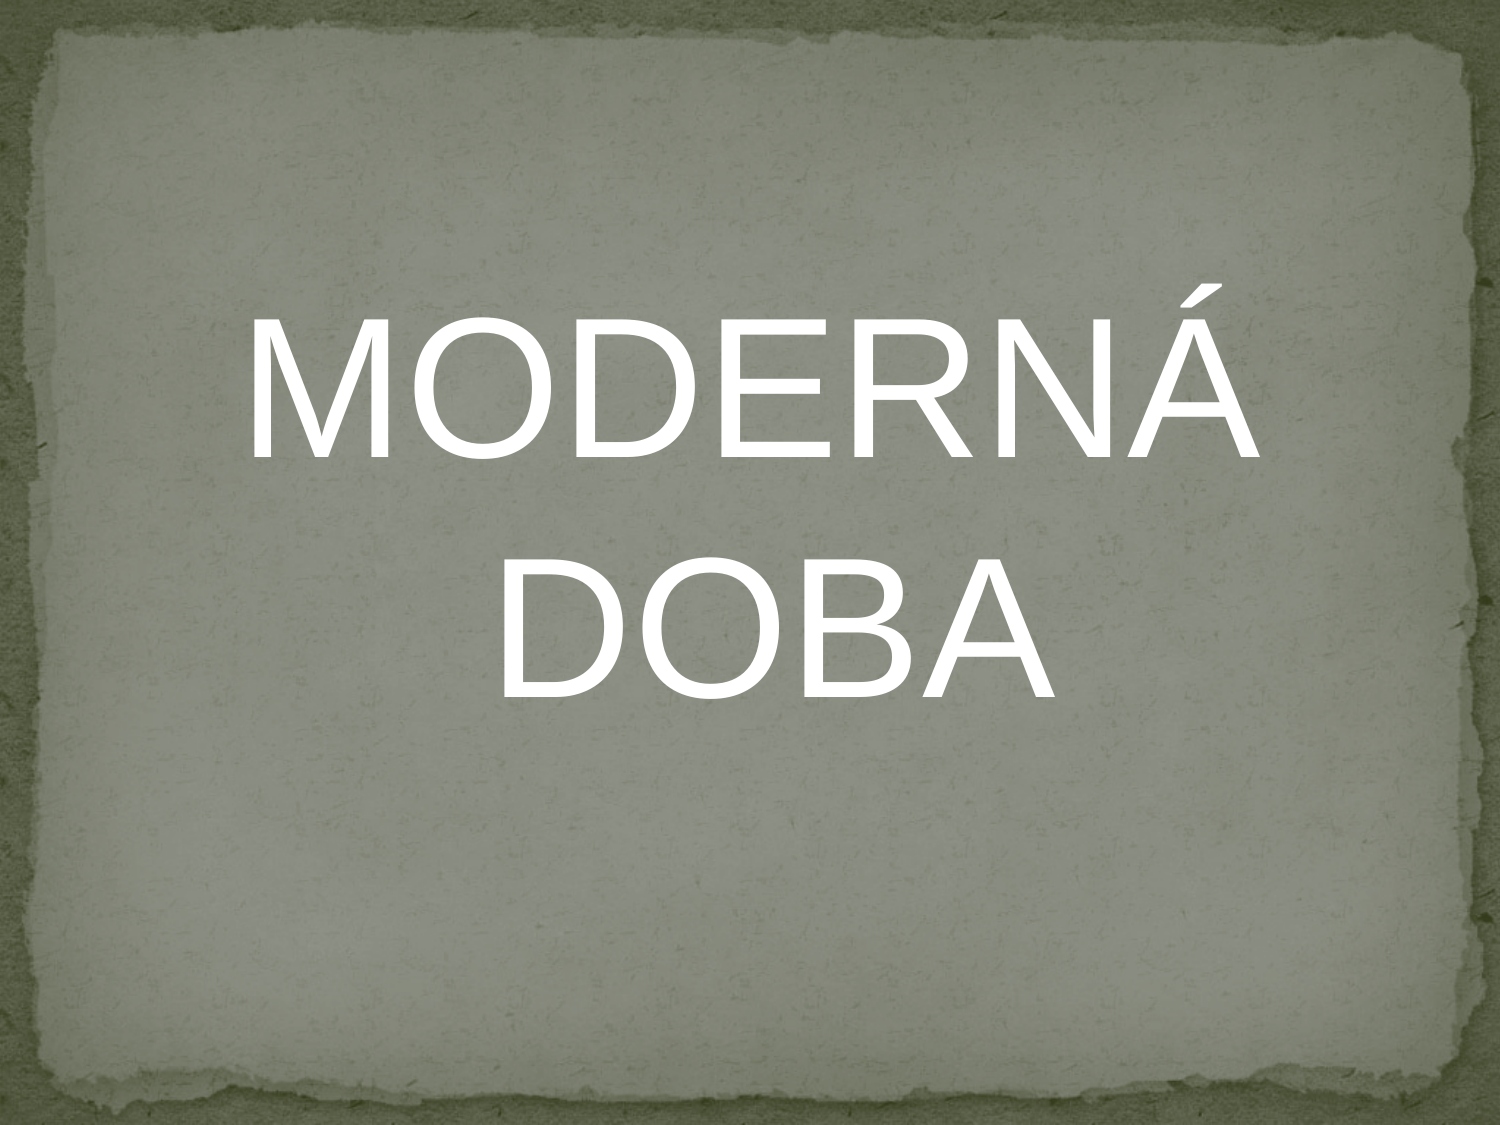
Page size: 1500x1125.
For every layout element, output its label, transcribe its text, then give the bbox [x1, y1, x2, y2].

list MODERNÁ DOBA [75, 249, 1425, 1000]
